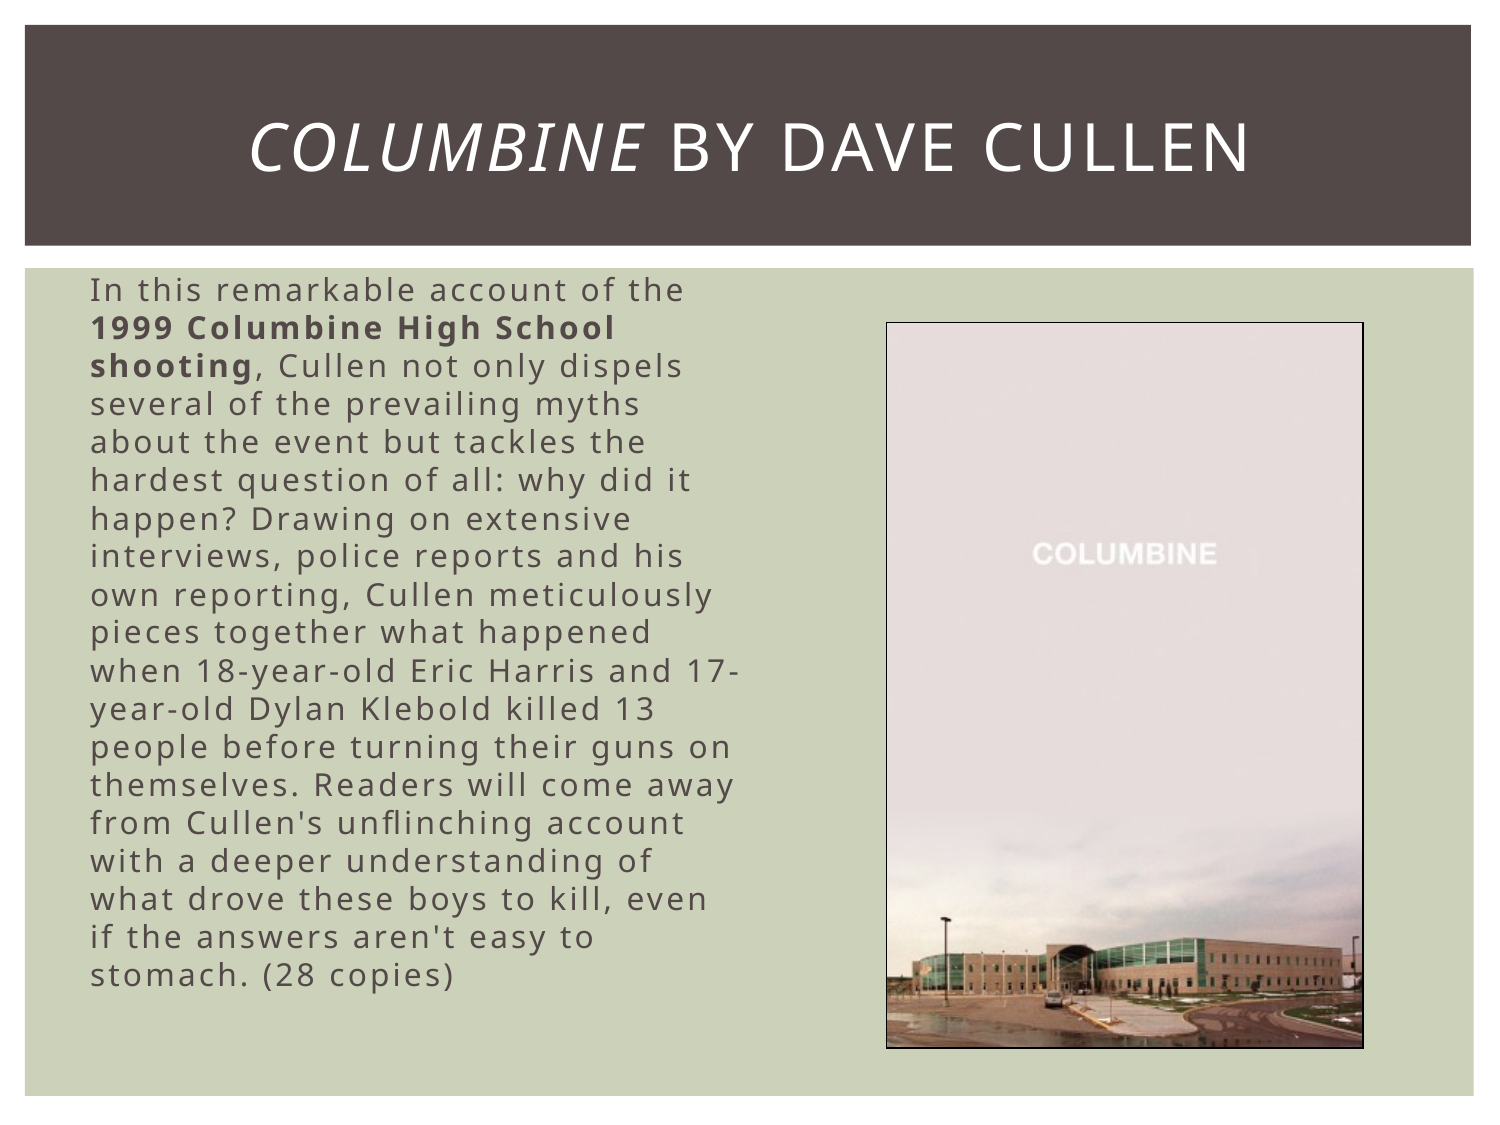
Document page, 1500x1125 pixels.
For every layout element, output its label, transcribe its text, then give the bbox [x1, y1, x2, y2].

list In this remarkable account of the 1999 Columbine High School shooting, Cullen not only dispels several of the prevailing myths about the event but tackles the hardest question of all: why did it happen? Drawing on extensive interviews, police reports and his own reporting, Cullen meticulously pieces together what happened when 18-year-old Eric Harris and 17-year-old Dylan Klebold killed 13 people before turning their guns on themselves. Readers will come away from Cullen's unflinching account with a deeper understanding of what drove these boys to kill, even if the answers aren't easy to stomach. (28 copies) [75, 262, 763, 1005]
title Columbine by Dave Cullen [62, 58, 1438, 232]
picture [887, 322, 1363, 1048]
